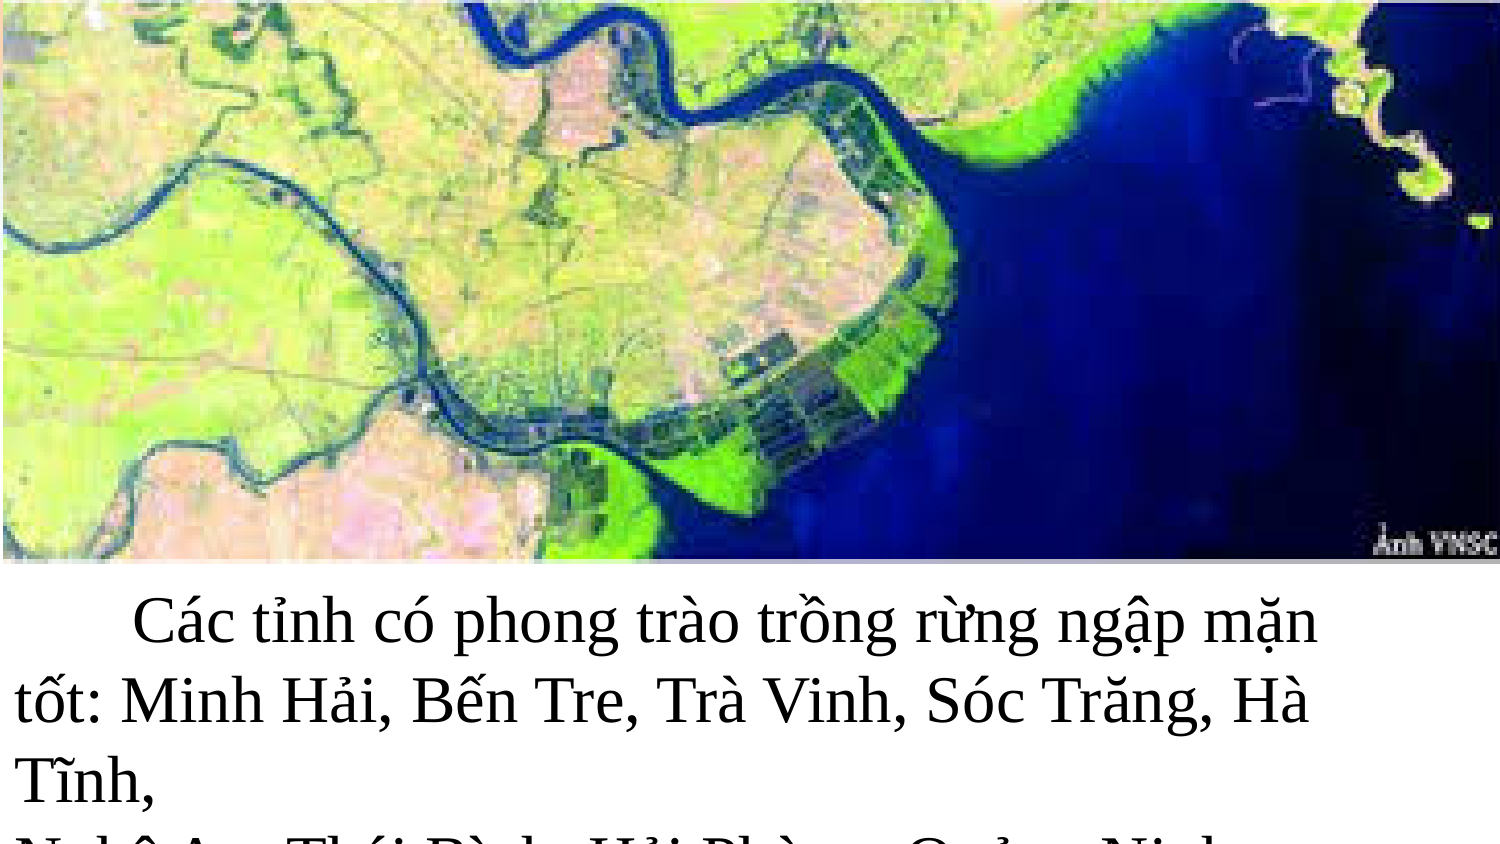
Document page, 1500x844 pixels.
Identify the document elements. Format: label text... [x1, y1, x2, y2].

picture [0, 0, 1500, 844]
text_box Các tỉnh có phong trào trồng rừng ngập mặn tốt: Minh Hải, Bến Tre, Trà Vinh, Sóc Trăng, Hà Tĩnh, Nghệ An, Thái Bình, Hải Phòng, Quảng Ninh… [0, 569, 1442, 844]
